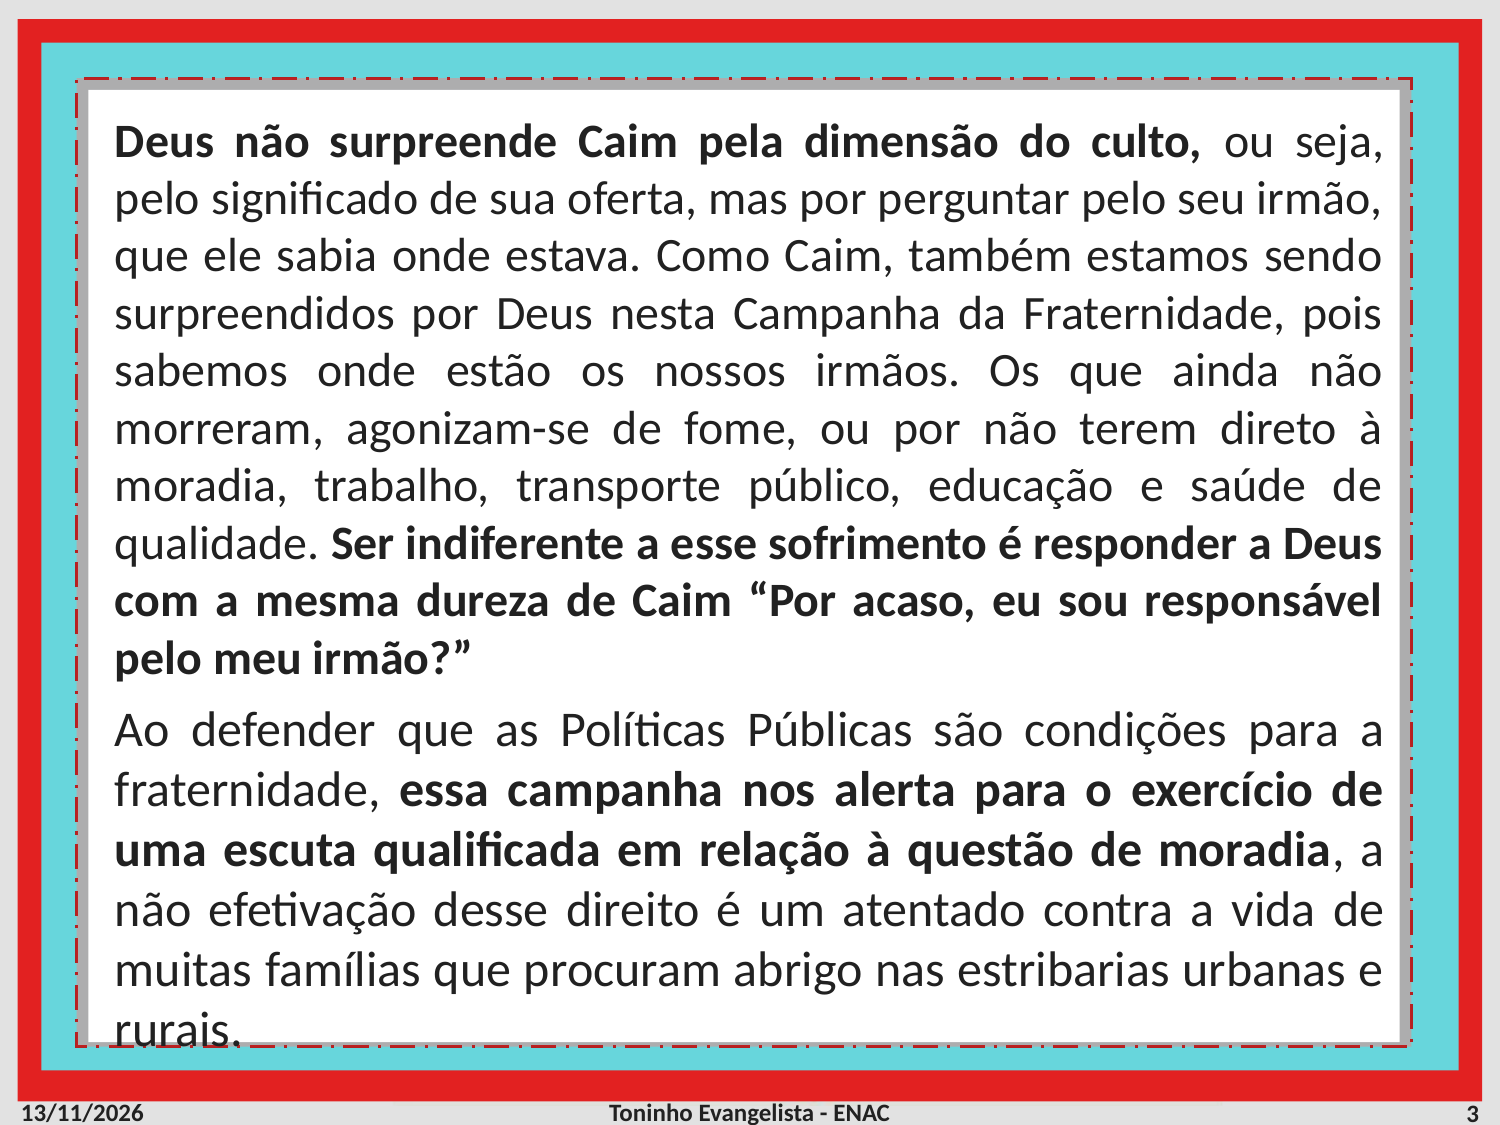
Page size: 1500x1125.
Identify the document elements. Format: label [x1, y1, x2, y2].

picture [100, 89, 1390, 1107]
text_box [0, 0, 1500, 1125]
